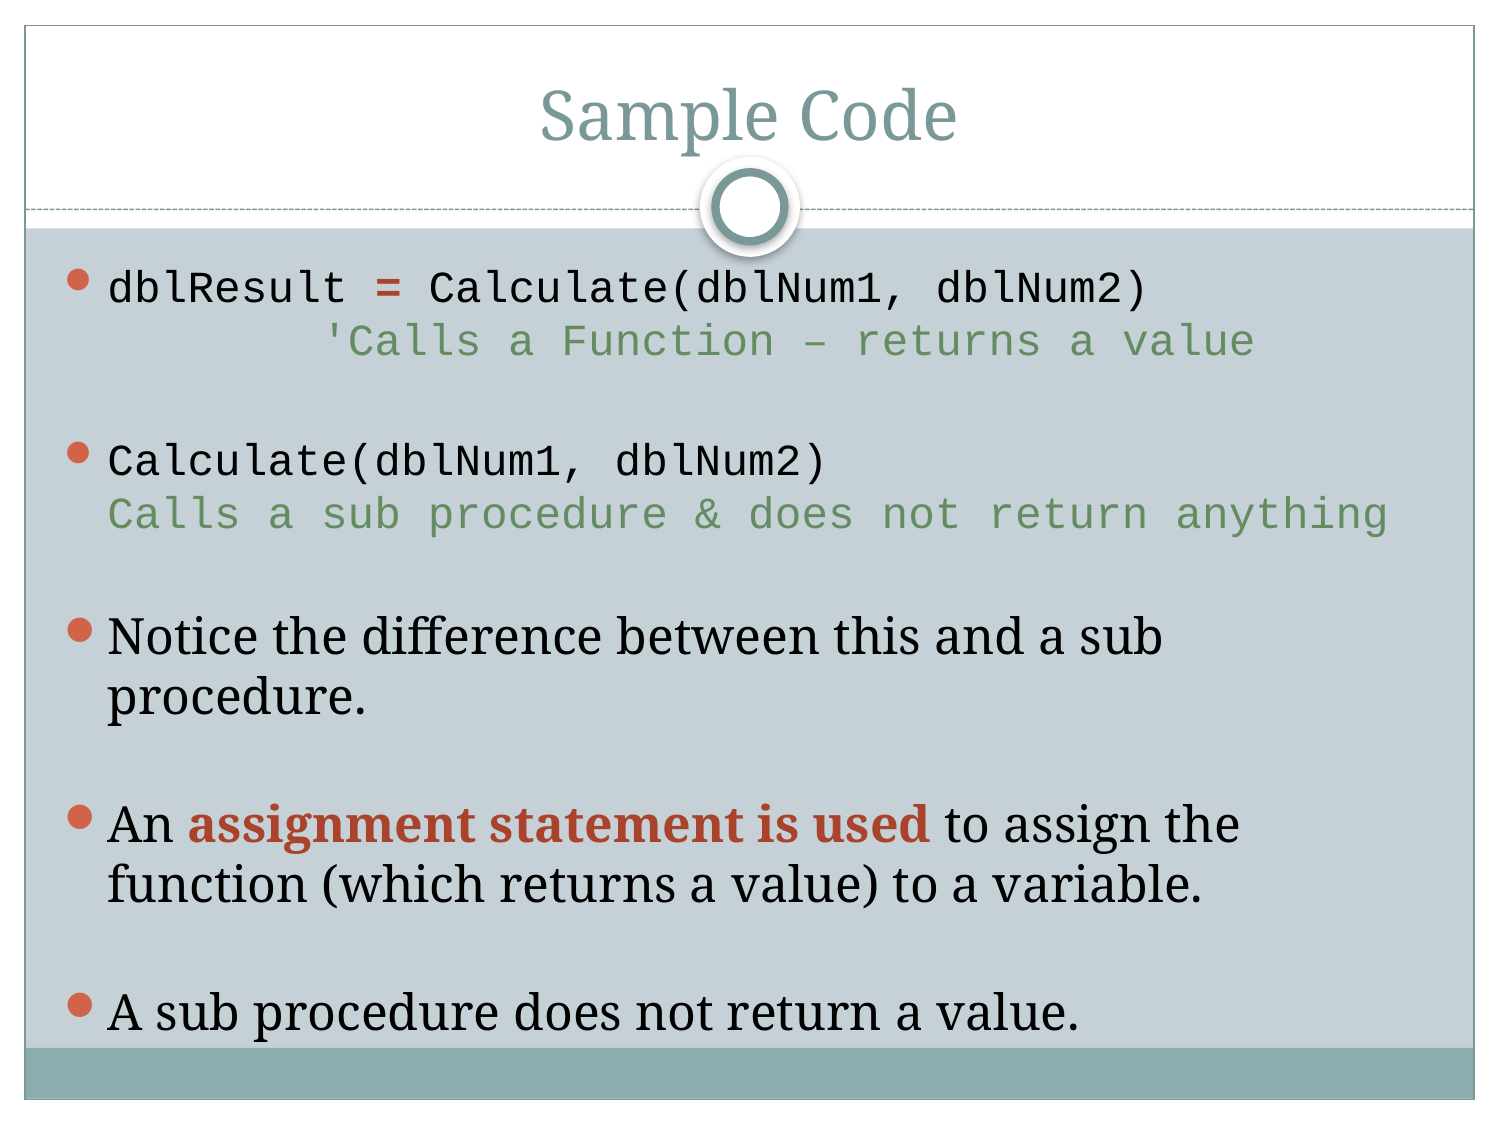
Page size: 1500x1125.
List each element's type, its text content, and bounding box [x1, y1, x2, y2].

title Sample Code [49, 37, 1450, 162]
list dblResult = Calculate(dblNum1, dblNum2) 'Calls a Function – returns a value Calculate(dblNum1, dblNum2) Calls a sub procedure & does not return anything Notice the difference between this and a sub procedure. An assignment statement is used to assign the function (which returns a value) to a variable. A sub procedure does not return a value. [49, 250, 1445, 1050]
